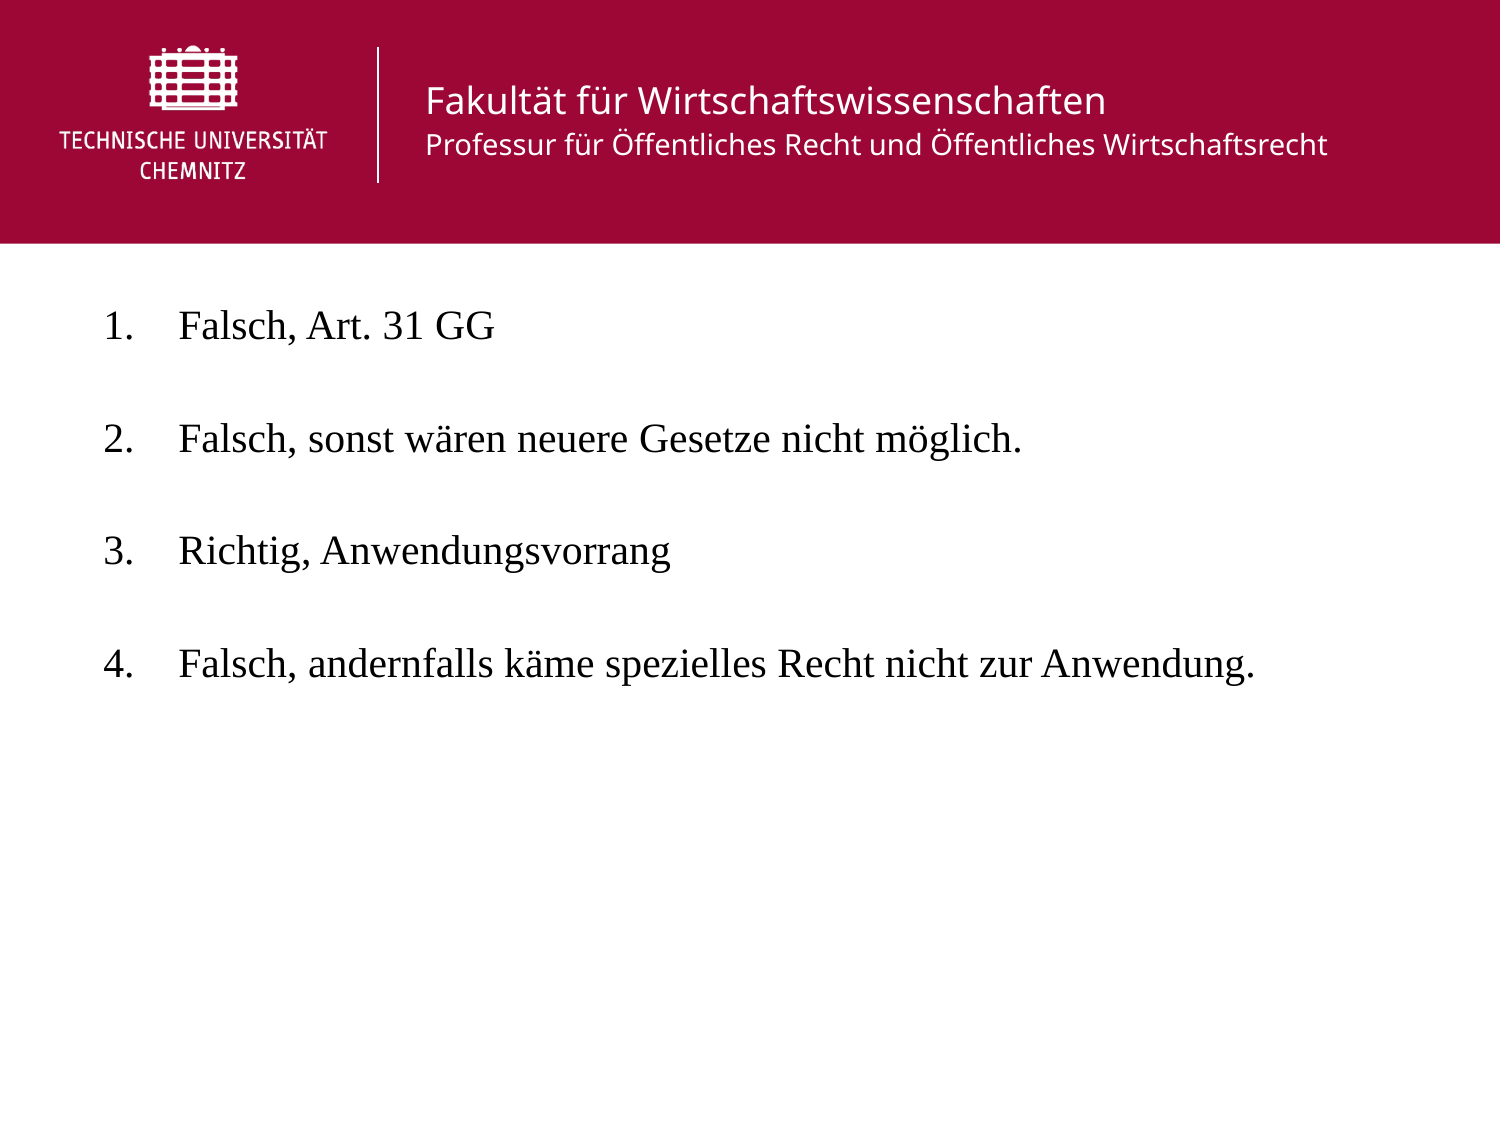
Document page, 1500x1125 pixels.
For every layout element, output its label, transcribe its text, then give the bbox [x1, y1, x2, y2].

picture [2, 0, 384, 236]
list Falsch, Art. 31 GG Falsch, sonst wären neuere Gesetze nicht möglich. Richtig, Anwendungsvorrang Falsch, andernfalls käme spezielles Recht nicht zur Anwendung. [88, 290, 1418, 1024]
